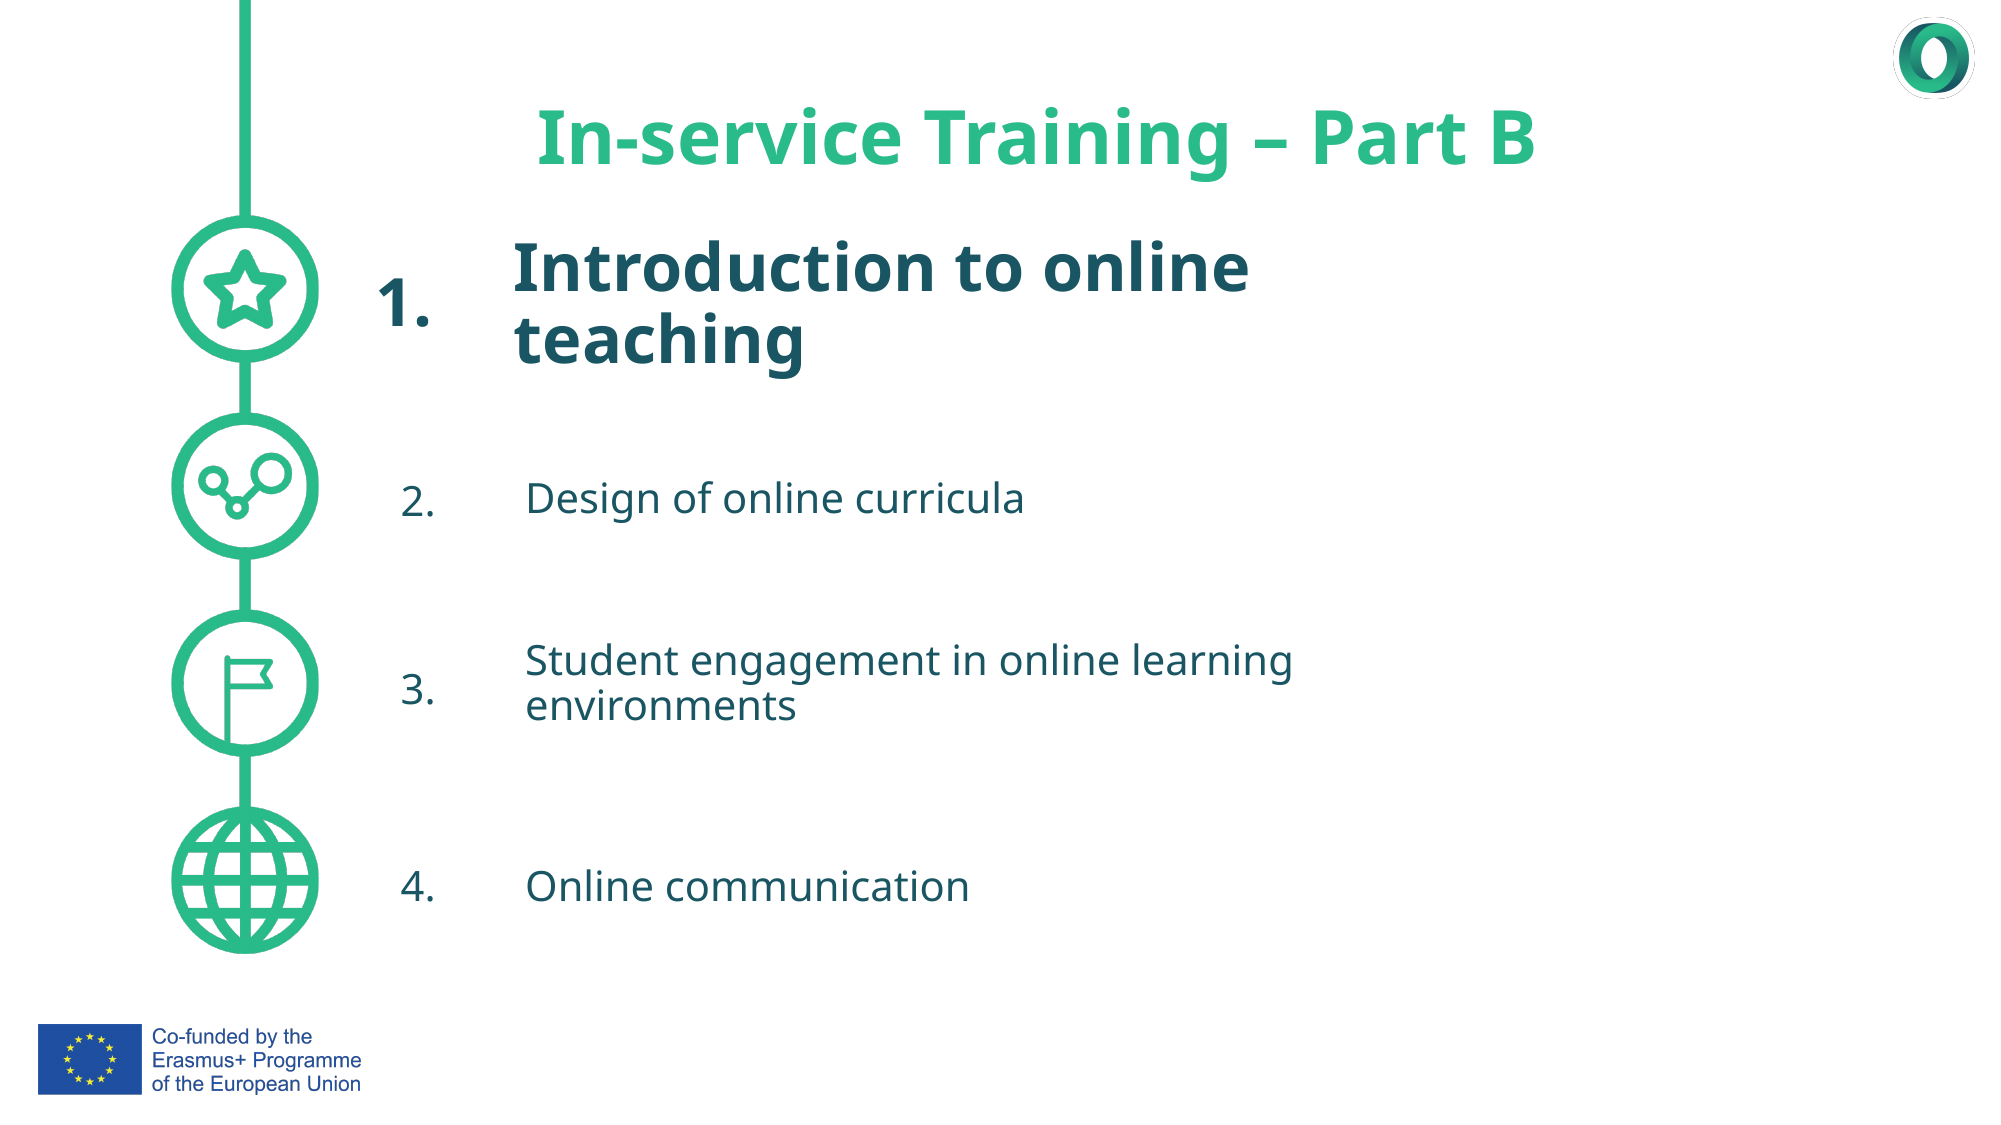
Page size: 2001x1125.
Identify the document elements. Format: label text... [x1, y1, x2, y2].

text_box Introduction to online teaching [498, 256, 1456, 356]
text_box Student engagement in online learning environments [510, 635, 1578, 735]
picture [171, 0, 319, 955]
title In-service Training – Part B [423, 78, 1652, 202]
text_box Online communication [510, 839, 1467, 938]
text_box Design of online curricula [510, 450, 1467, 550]
picture [38, 1023, 361, 1096]
text_box 2. [385, 462, 510, 544]
text_box [0, 1016, 377, 1103]
text_box 4. [385, 848, 577, 929]
picture [1892, 17, 1975, 100]
text_box 3. [385, 650, 577, 732]
text_box 1. [360, 264, 498, 346]
